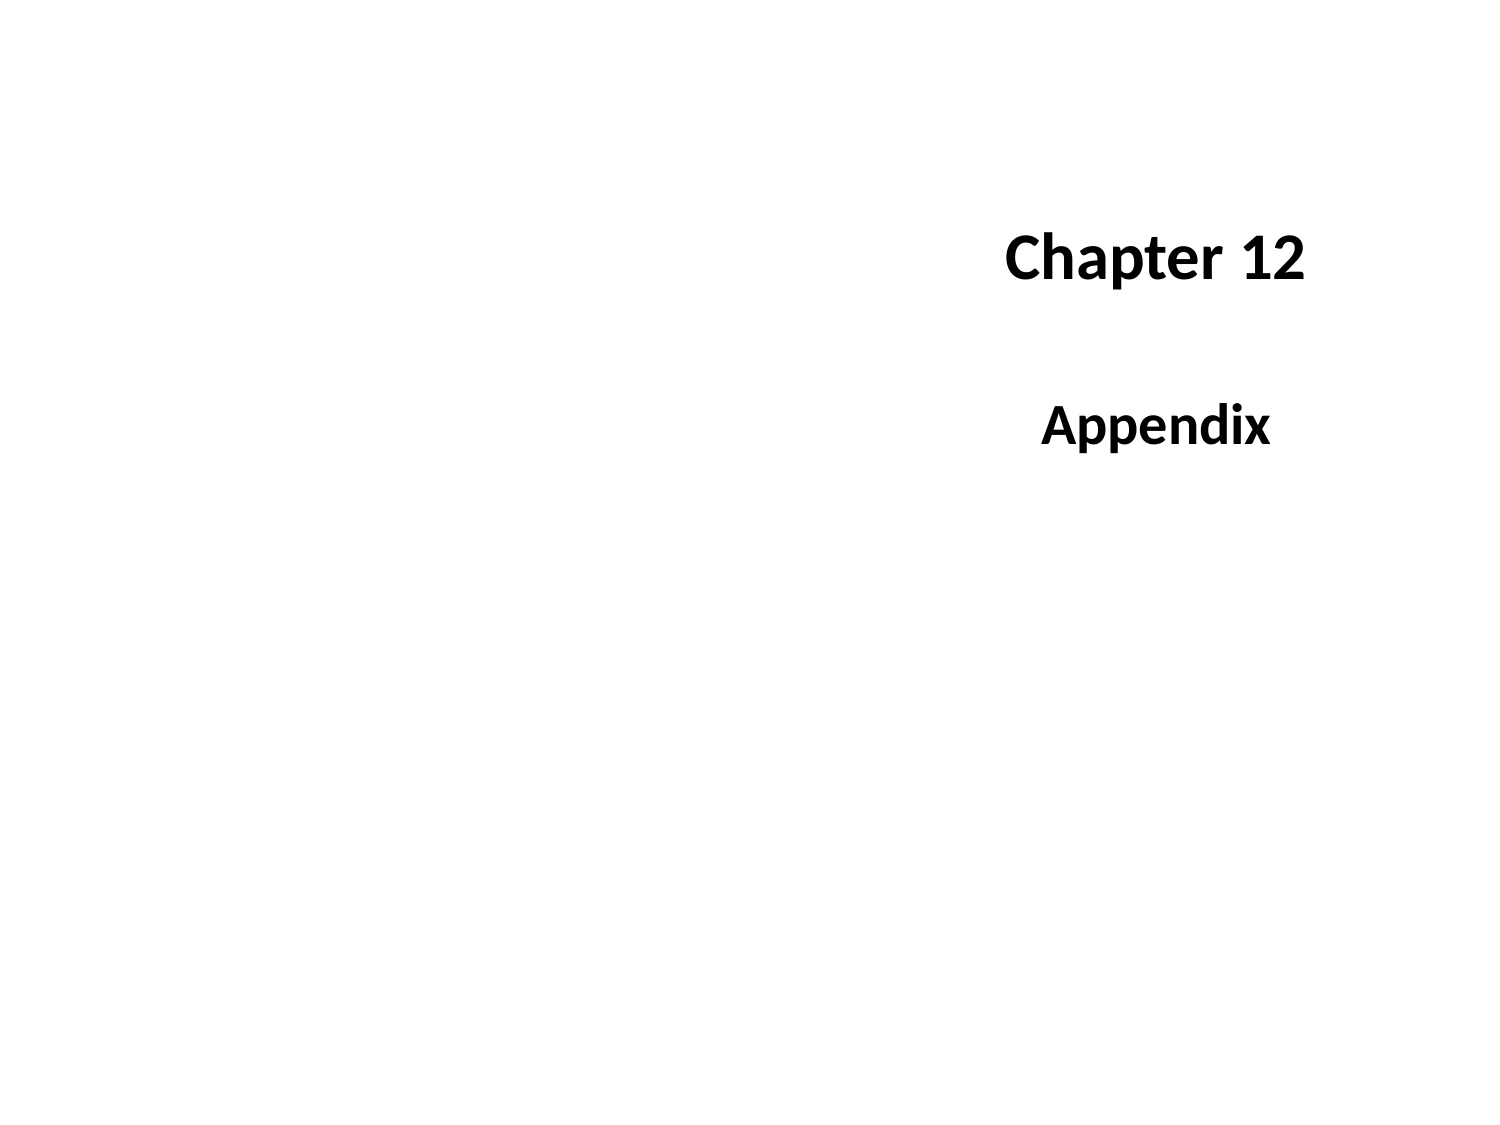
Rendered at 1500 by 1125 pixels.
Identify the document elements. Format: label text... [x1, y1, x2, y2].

text_box Chapter 12 Appendix [812, 212, 1500, 638]
